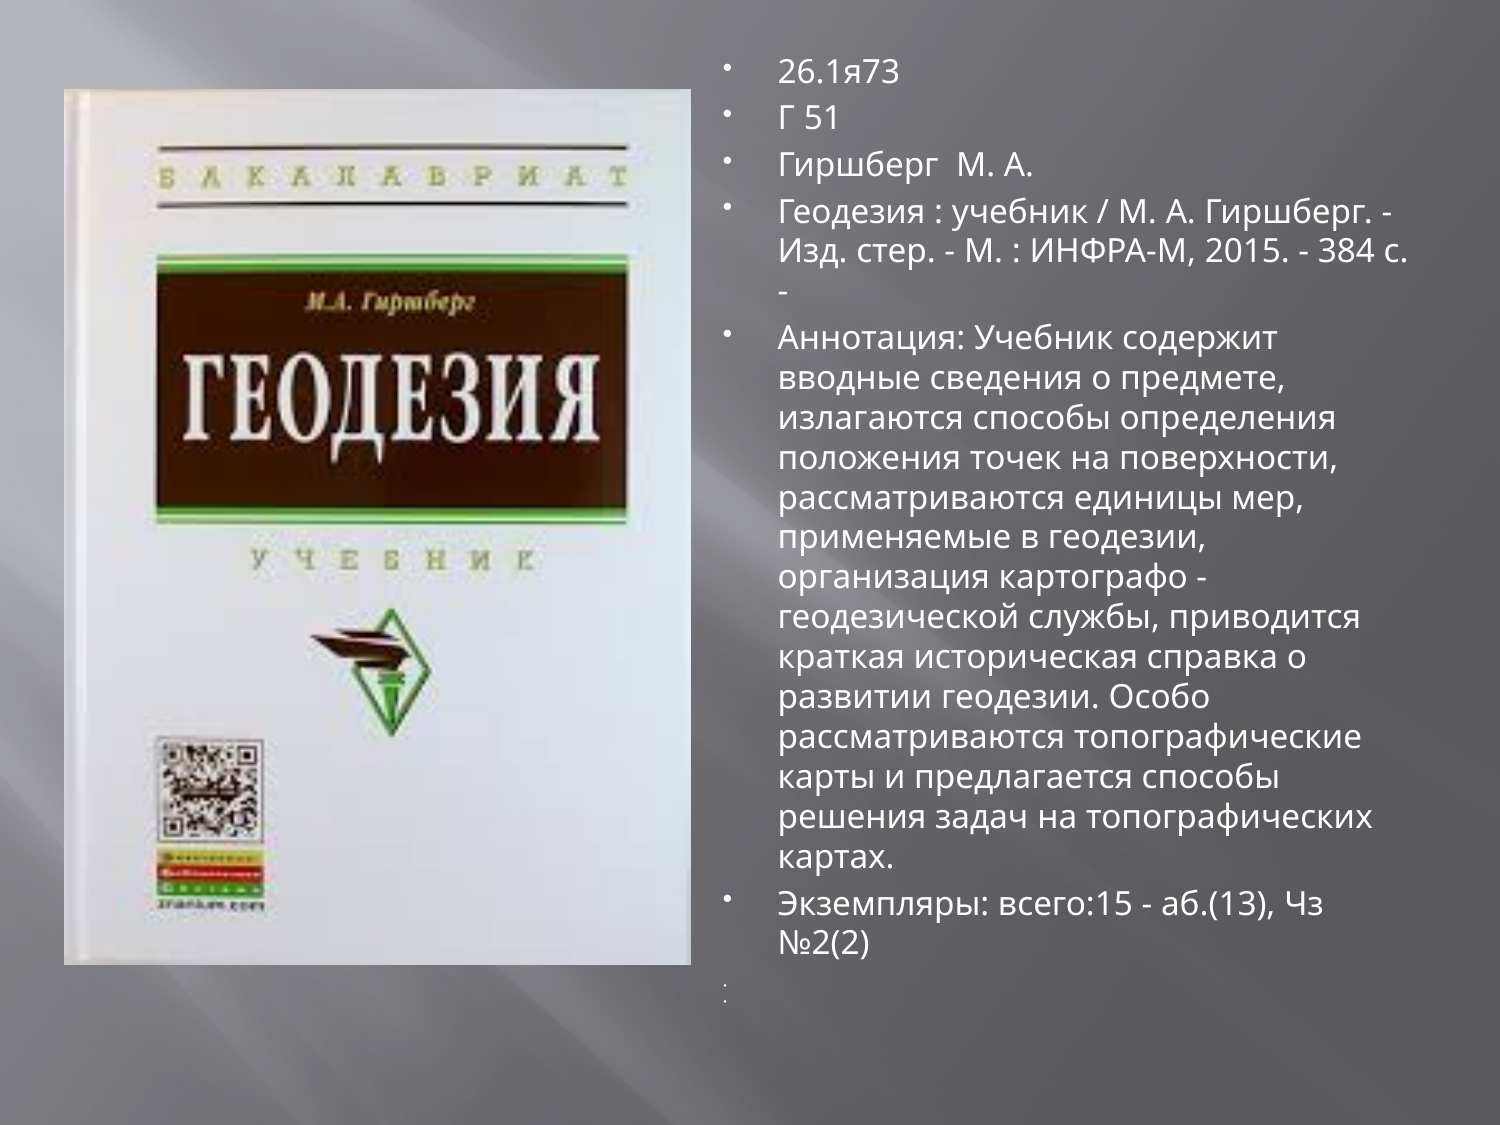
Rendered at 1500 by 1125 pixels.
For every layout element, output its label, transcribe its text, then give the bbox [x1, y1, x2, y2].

list 26.1я73 Г 51 Гиршберг М. А. Геодезия : учебник / М. А. Гиршберг. - Изд. стер. - М. : ИНФРА-М, 2015. - 384 с. - Аннотация: Учебник содержит вводные сведения о предмете, излагаются способы определения положения точек на поверхности, рассматриваются единицы мер, применяемые в геодезии, организация картографо - геодезической службы, приводится краткая историческая справка о развитии геодезии. Особо рассматриваются топографические карты и предлагается способы решения задач на топографических картах. Экземпляры: всего:15 - аб.(13), Чз №2(2) [690, 42, 1425, 1035]
picture [64, 89, 692, 965]
